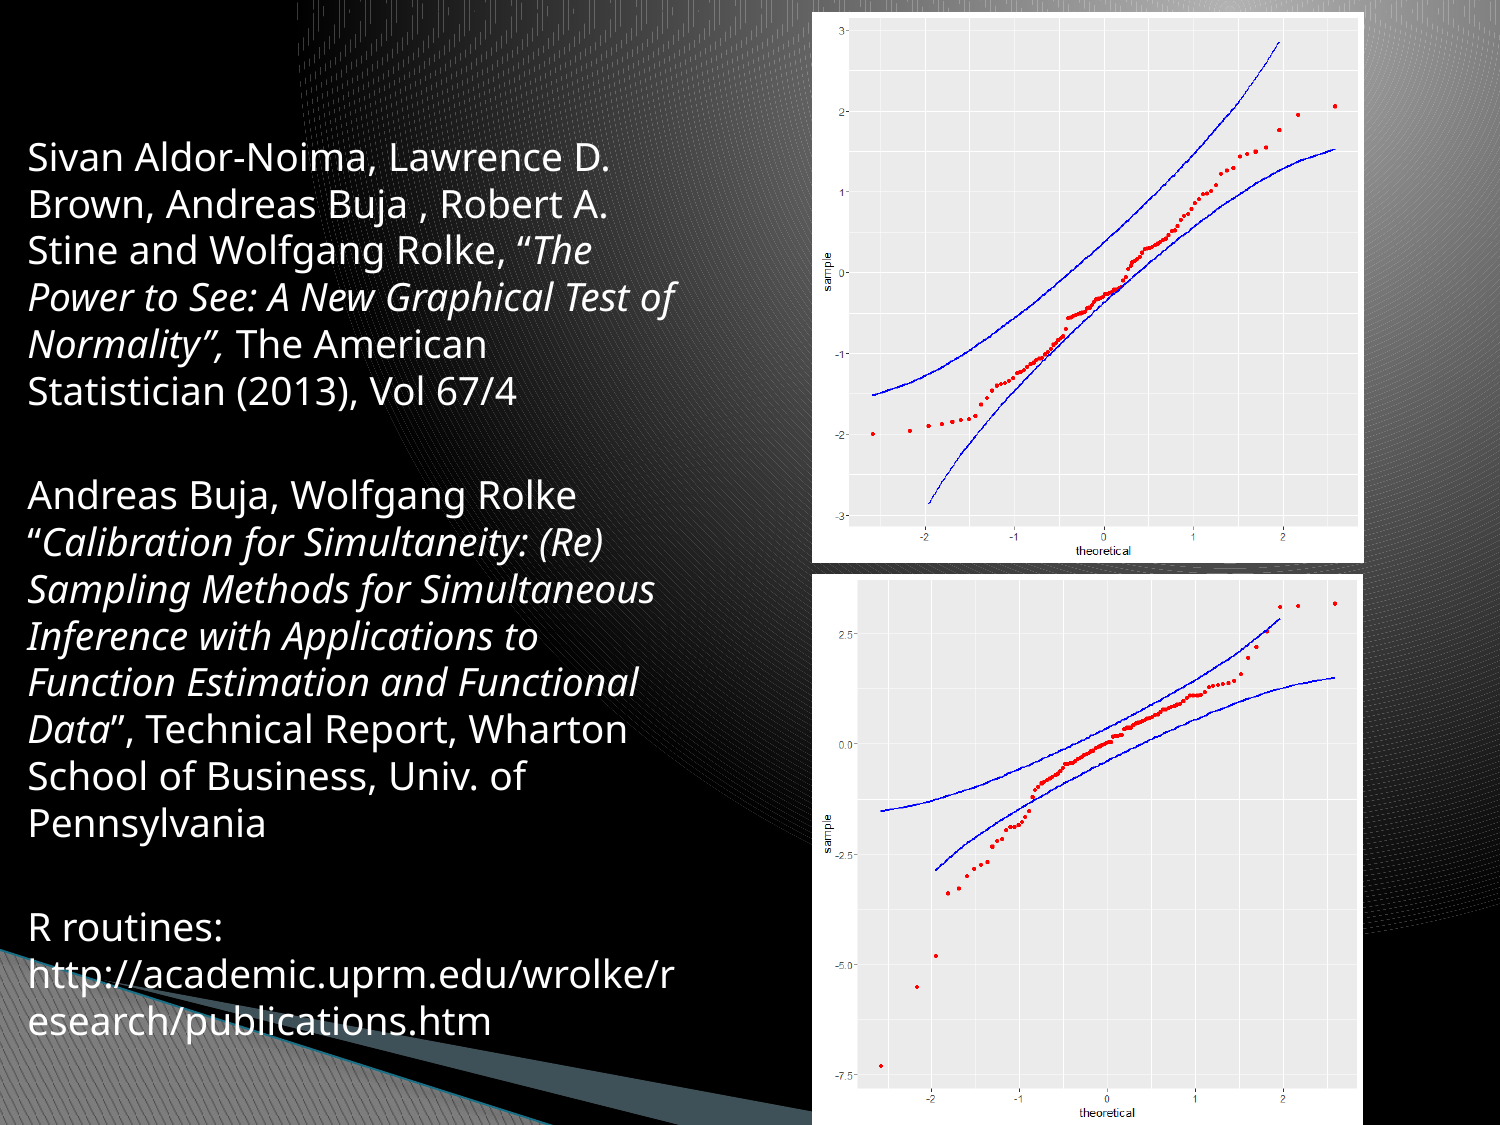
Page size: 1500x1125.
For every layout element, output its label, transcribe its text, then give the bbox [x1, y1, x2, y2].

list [812, 574, 1363, 1125]
picture [0, 952, 543, 1125]
list Sivan Aldor-Noima, Lawrence D. Brown, Andreas Buja , Robert A. Stine and Wolfgang Rolke, “The Power to See: A New Graphical Test of Normality”, The American Statistician (2013), Vol 67/4 Andreas Buja, Wolfgang Rolke “Calibration for Simultaneity: (Re) Sampling Methods for Simultaneous Inference with Applications to Function Estimation and Functional Data”, Technical Report, Wharton School of Business, Univ. of Pennsylvania R routines: http://academic.uprm.edu/wrolke/research/publications.htm [12, 125, 700, 1063]
picture [812, 12, 1364, 563]
